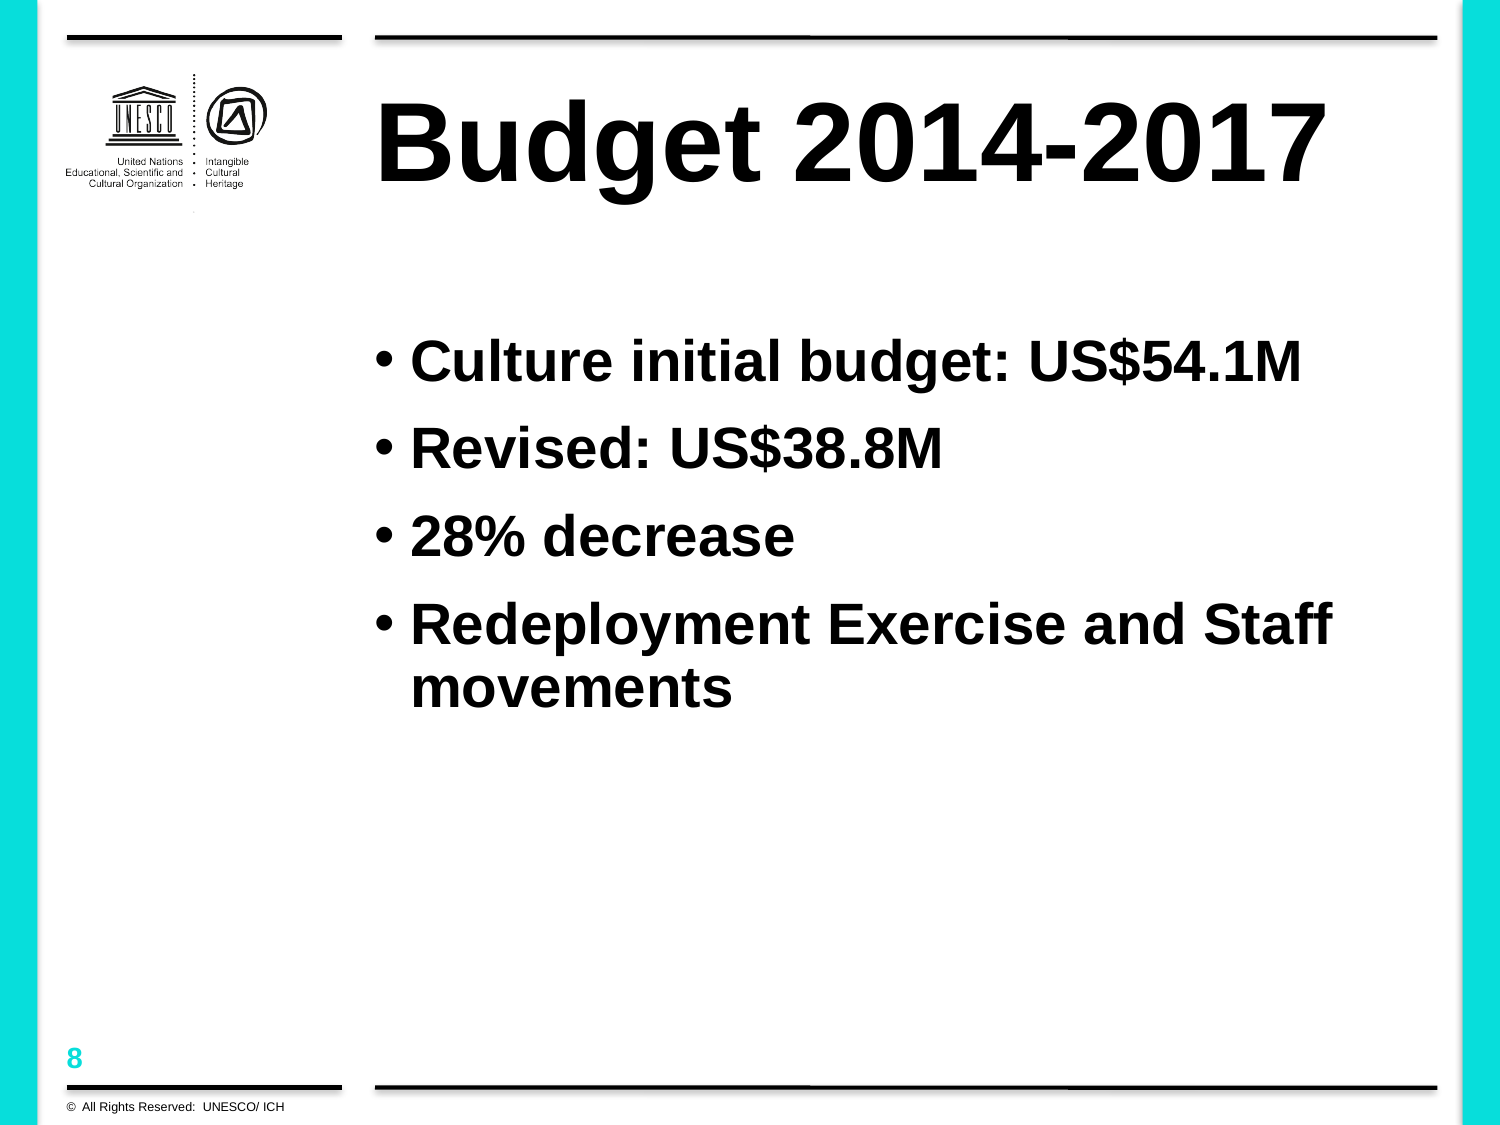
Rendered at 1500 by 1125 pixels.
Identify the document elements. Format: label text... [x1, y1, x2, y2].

title Budget 2014-2017 [374, 68, 1438, 205]
list Culture initial budget: US$54.1M Revised: US$38.8M 28% decrease Redeployment Exercise and Staff movements [374, 330, 1438, 814]
picture [66, 74, 267, 213]
